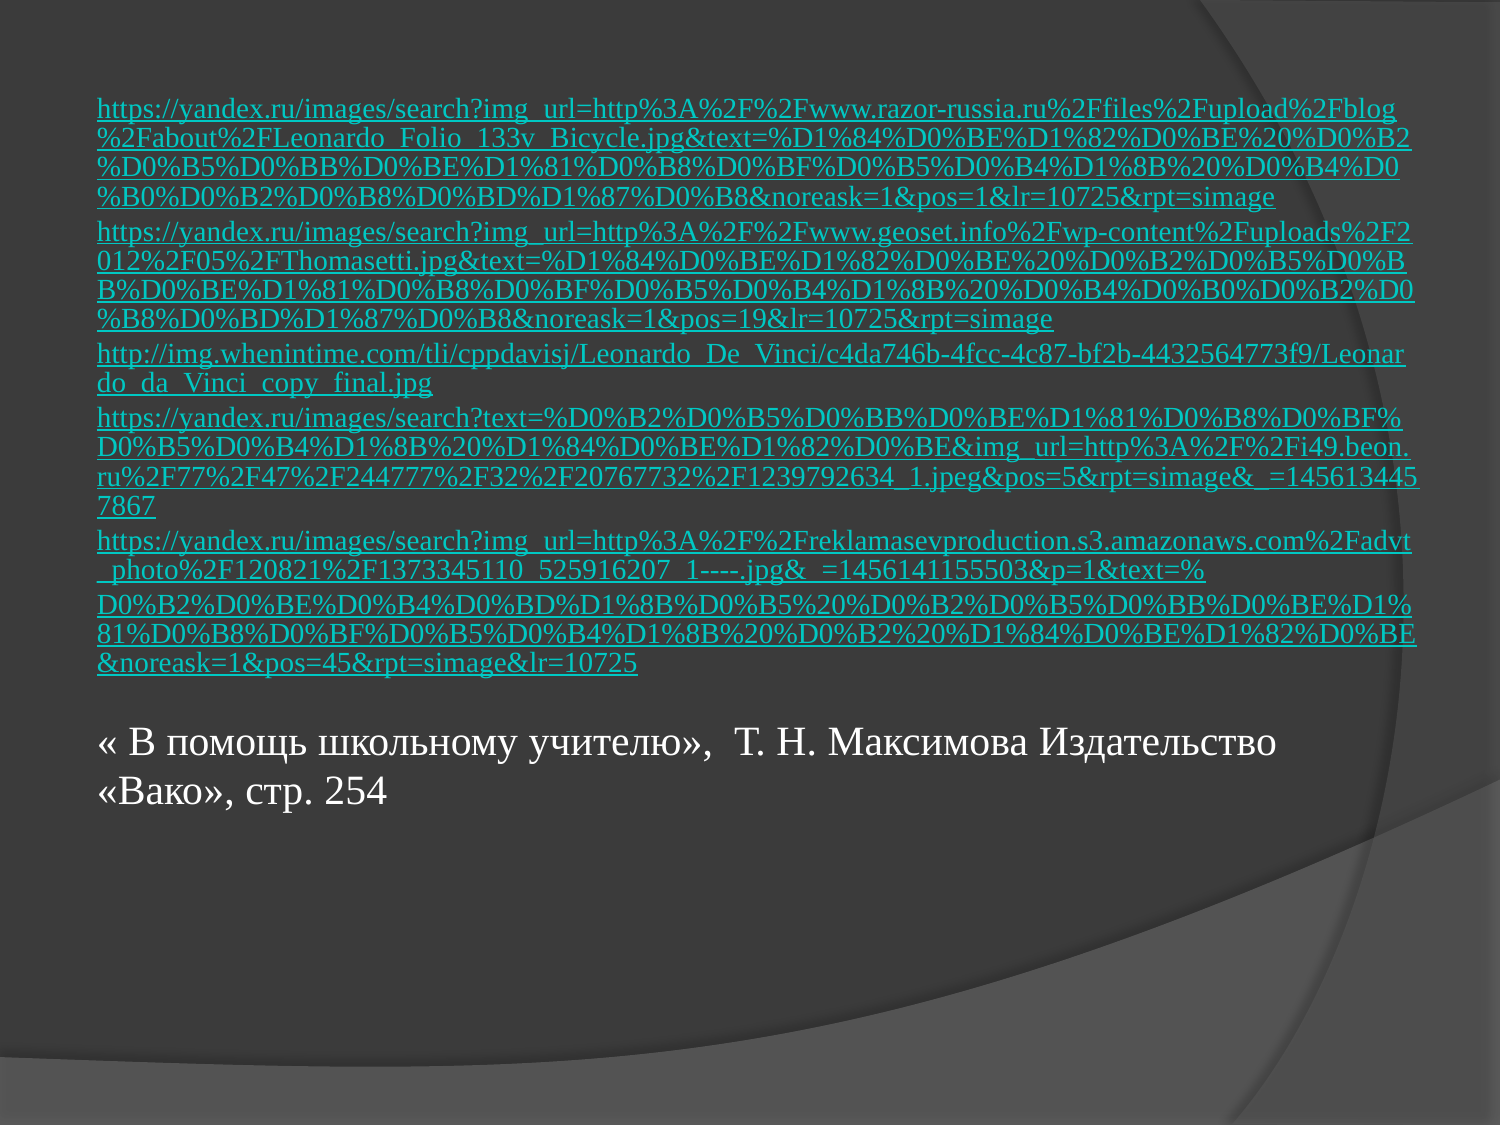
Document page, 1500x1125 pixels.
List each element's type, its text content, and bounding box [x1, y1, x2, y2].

text_box https://yandex.ru/images/search?img_url=http%3A%2F%2Fwww.razor-russia.ru%2Ffiles%2Fupload%2Fblog%2Fabout%2FLeonardo_Folio_133v_Bicycle.jpg&text=%D1%84%D0%BE%D1%82%D0%BE%20%D0%B2%D0%B5%D0%BB%D0%BE%D1%81%D0%B8%D0%BF%D0%B5%D0%B4%D1%8B%20%D0%B4%D0%B0%D0%B2%D0%B8%D0%BD%D1%87%D0%B8&noreask=1&pos=1&lr=10725&rpt=simage https://yandex.ru/images/search?img_url=http%3A%2F%2Fwww.geoset.info%2Fwp-content%2Fuploads%2F2012%2F05%2FThomasetti.jpg&text=%D1%84%D0%BE%D1%82%D0%BE%20%D0%B2%D0%B5%D0%BB%D0%BE%D1%81%D0%B8%D0%BF%D0%B5%D0%B4%D1%8B%20%D0%B4%D0%B0%D0%B2%D0%B8%D0%BD%D1%87%D0%B8&noreask=1&pos=19&lr=10725&rpt=simage http://img.whenintime.com/tli/cppdavisj/Leonardo_De_Vinci/c4da746b-4fcc-4c87-bf2b-4432564773f9/Leonardo_da_Vinci_copy_final.jpg https://yandex.ru/images/search?text=%D0%B2%D0%B5%D0%BB%D0%BE%D1%81%D0%B8%D0%BF%D0%B5%D0%B4%D1%8B%20%D1%84%D0%BE%D1%82%D0%BE&img_url=http%3A%2F%2Fi49.beon.ru%2F77%2F47%2F244777%2F32%2F20767732%2F1239792634_1.jpeg&pos=5&rpt=simage&_=1456134457867 https://yandex.ru/images/search?img_url=http%3A%2F%2Freklamasevproduction.s3.amazonaws.com%2Fadvt_photo%2F120821%2F1373345110_525916207_1----.jpg&_=1456141155503&p=1&text=%D0%B2%D0%BE%D0%B4%D0%BD%D1%8B%D0%B5%20%D0%B2%D0%B5%D0%BB%D0%BE%D1%81%D0%B8%D0%BF%D0%B5%D0%B4%D1%8B%20%D0%B2%20%D1%84%D0%BE%D1%82%D0%BE&noreask=1&pos=45&rpt=simage&lr=10725 « В помощь школьному учителю», Т. Н. Максимова Издательство «Вако», стр. 254 [82, 82, 1435, 772]
